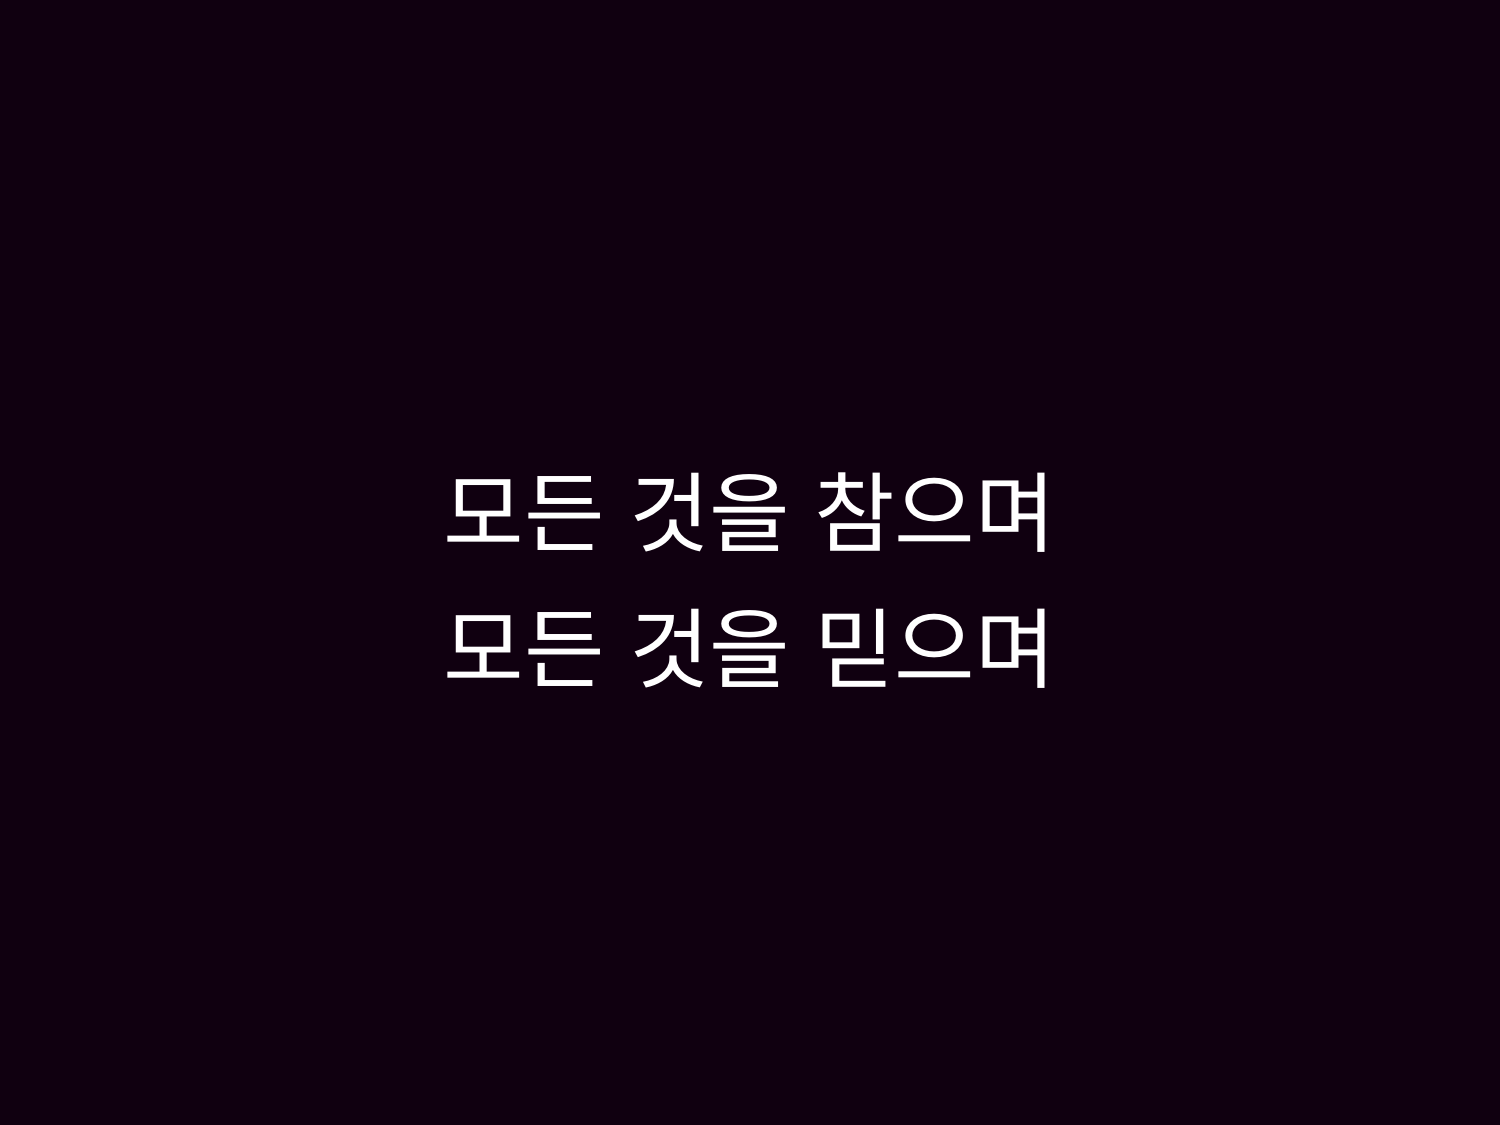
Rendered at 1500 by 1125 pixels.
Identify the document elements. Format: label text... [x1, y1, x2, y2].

title 모든 것을 참으며 모든 것을 믿으며 [0, 0, 1500, 1125]
